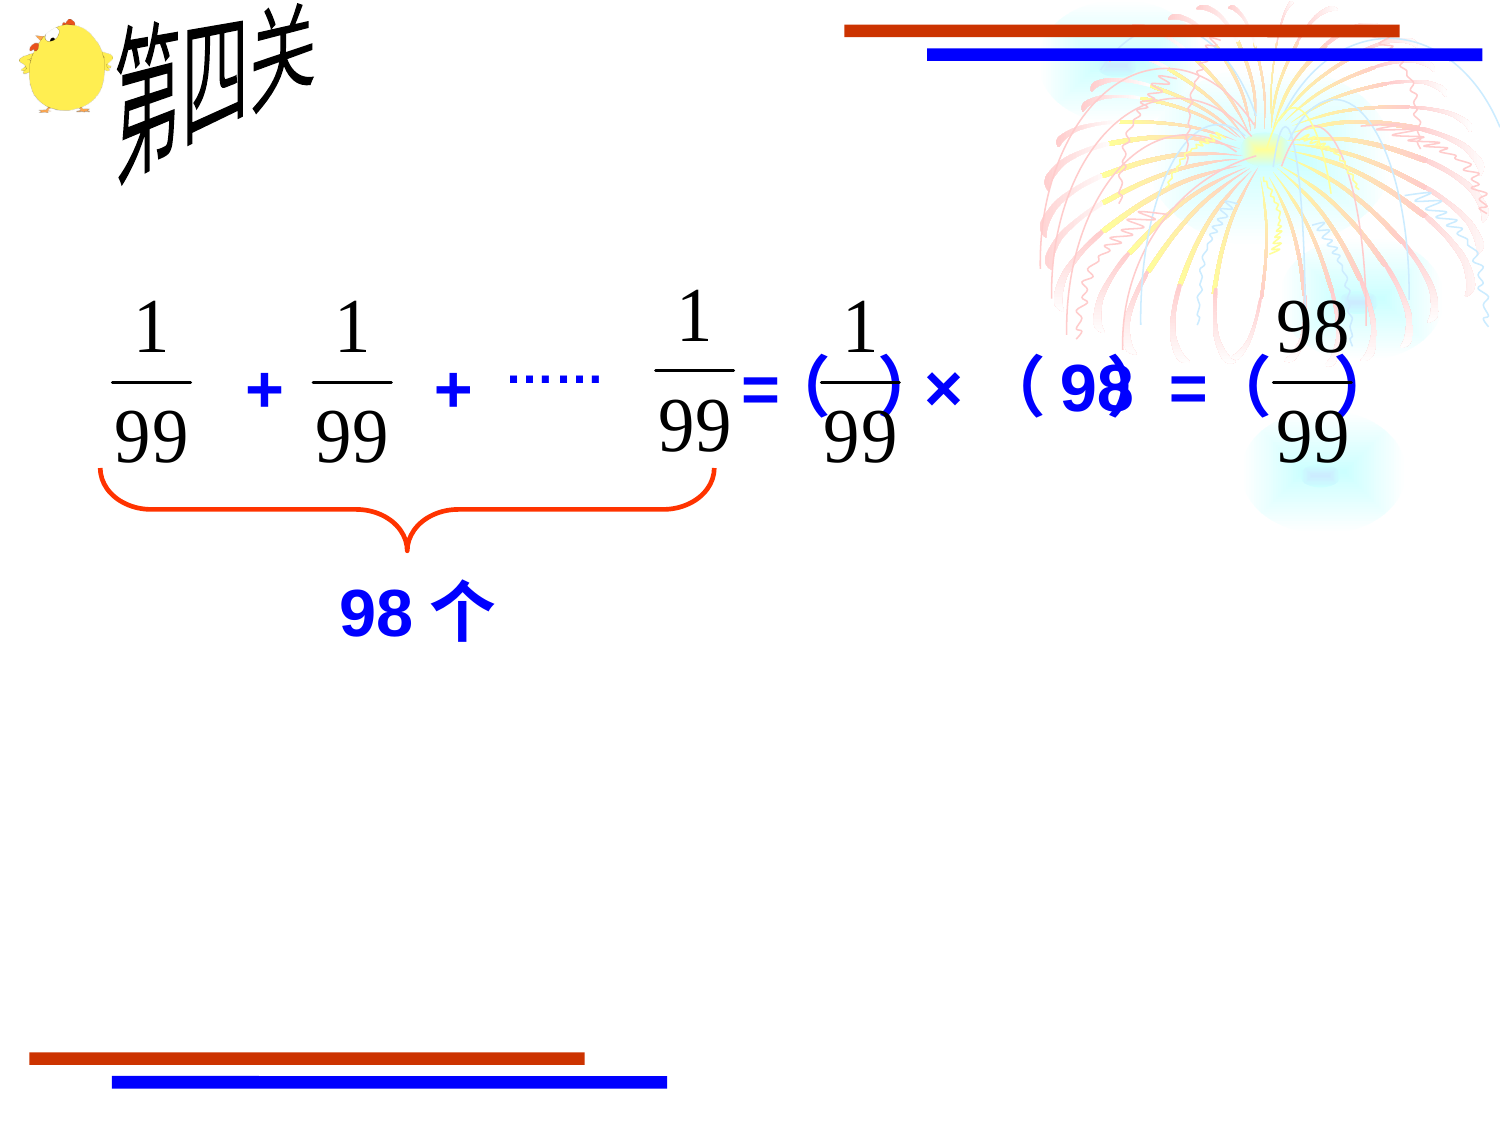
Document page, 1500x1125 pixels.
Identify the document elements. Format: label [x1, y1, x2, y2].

text_box [809, 278, 913, 480]
picture [19, 19, 113, 113]
text_box [29, 30, 1483, 1083]
text_box [100, 267, 747, 658]
text_box [1261, 278, 1365, 480]
